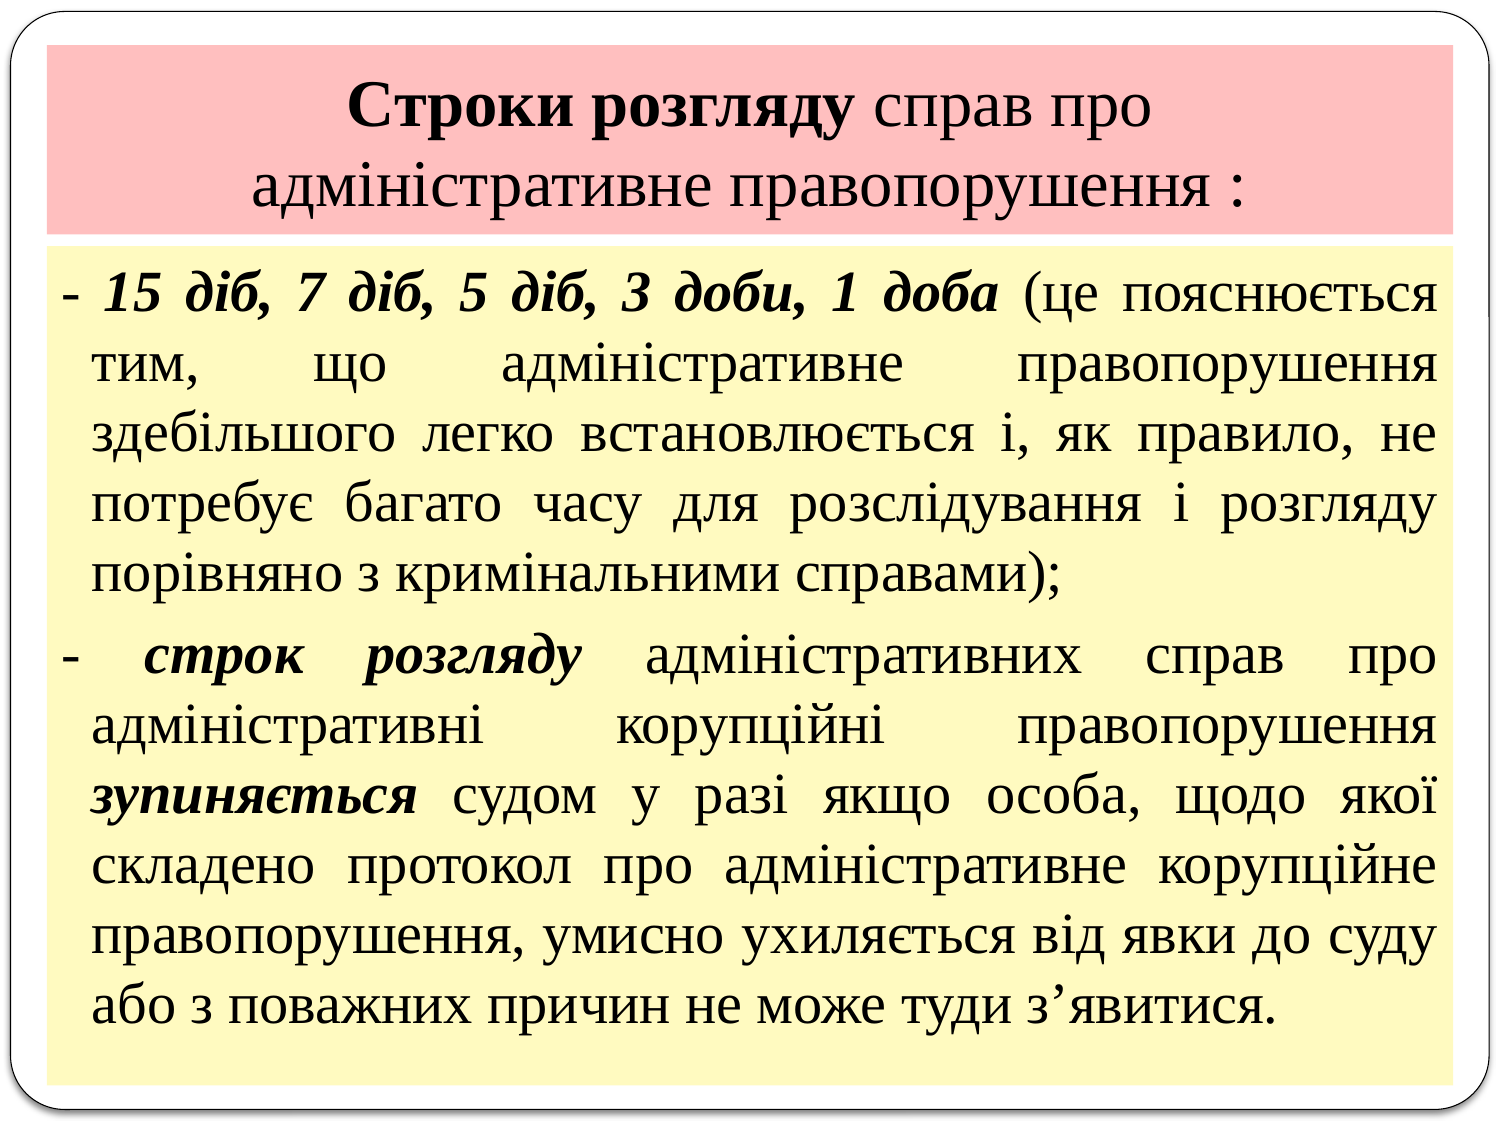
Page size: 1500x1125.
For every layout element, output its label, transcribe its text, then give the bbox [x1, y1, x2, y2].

text_box - 15 діб, 7 діб, 5 діб, 3 доби, 1 доба (це пояснюється тим, що адмiнiстративне правопорушення здебільшого легко встановлюється i, як правило, не потребує багато часу для розслідування i розгляду порівняно з кримінальними справами); - строк розгляду адміністративних справ про адміністративні корупційні правопорушення зупиняється судом у разі якщо особа, щодо якої складено протокол про адміністративне корупційне правопорушення, умисно ухиляється від явки до суду або з поважних причин не може туди з’явитися. [46, 246, 1454, 1086]
text_box Строки розгляду справ про адмiнiстративне правопорушення : [46, 45, 1454, 235]
